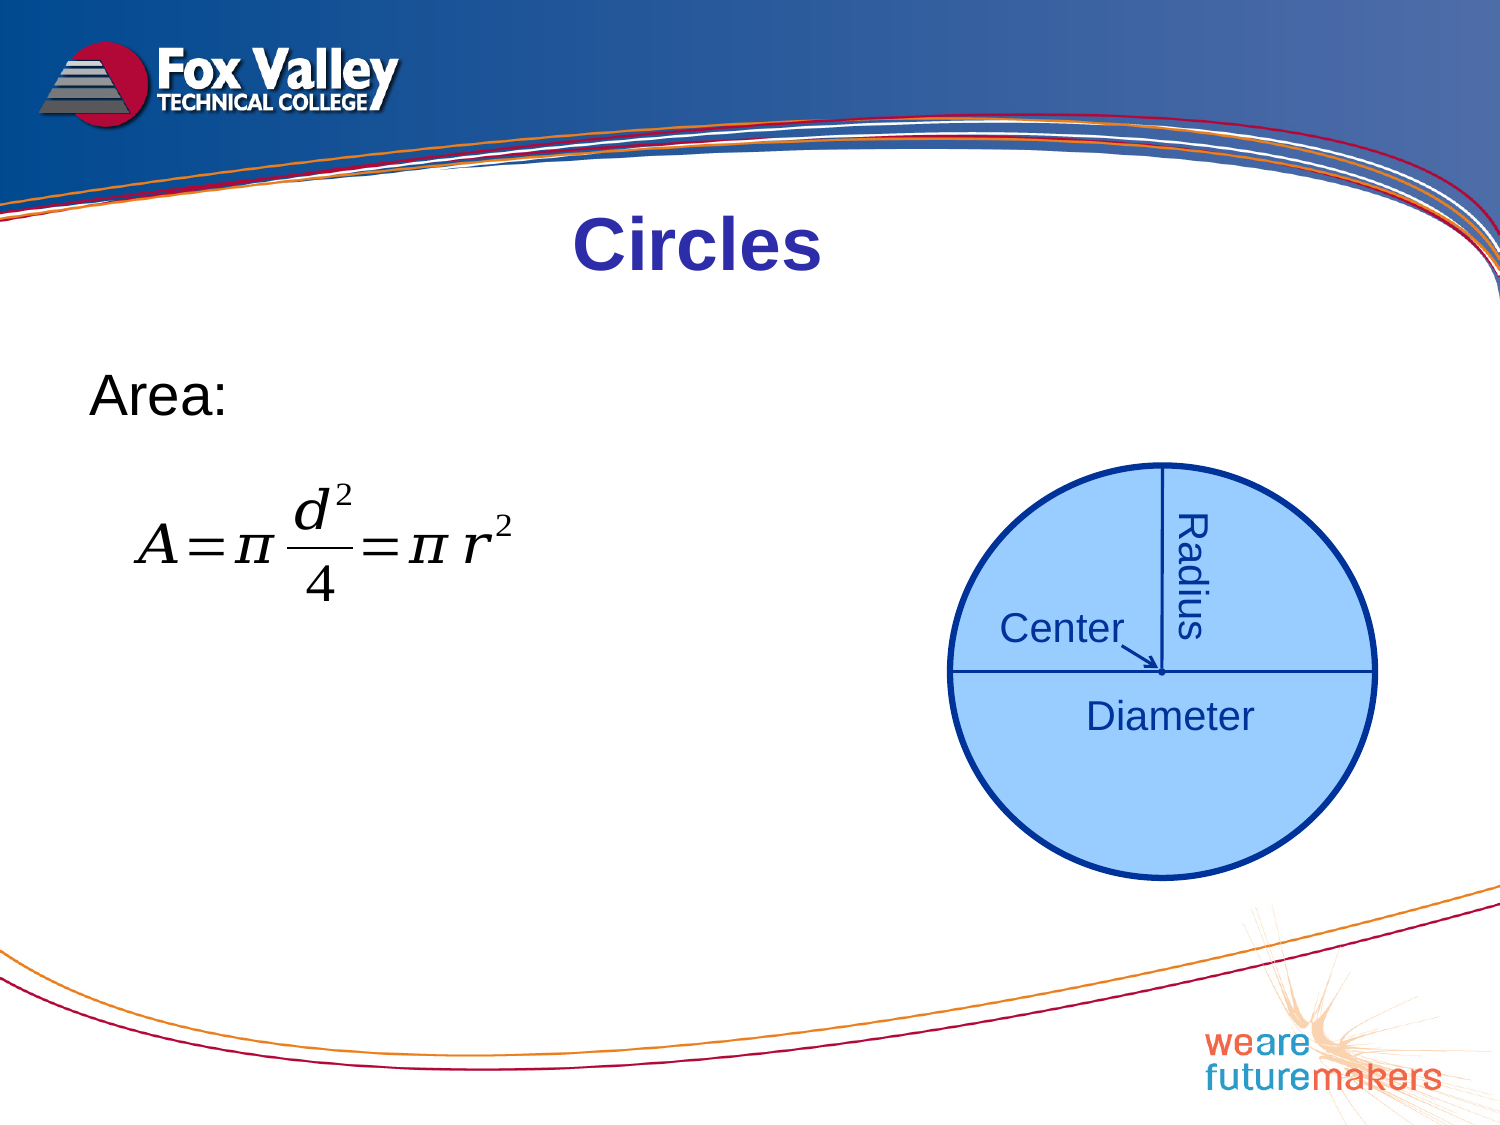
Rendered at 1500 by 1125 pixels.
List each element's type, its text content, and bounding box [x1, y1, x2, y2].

text_box [1165, 465, 1376, 671]
text_box [950, 465, 1160, 670]
text_box Area: [75, 350, 523, 435]
text_box Circles [557, 187, 839, 293]
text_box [1121, 645, 1159, 669]
text_box [950, 678, 1375, 878]
text_box Radius [1167, 496, 1229, 671]
picture [0, 0, 1500, 1125]
text_box Center [984, 593, 1156, 659]
text_box Diameter [1071, 681, 1294, 746]
